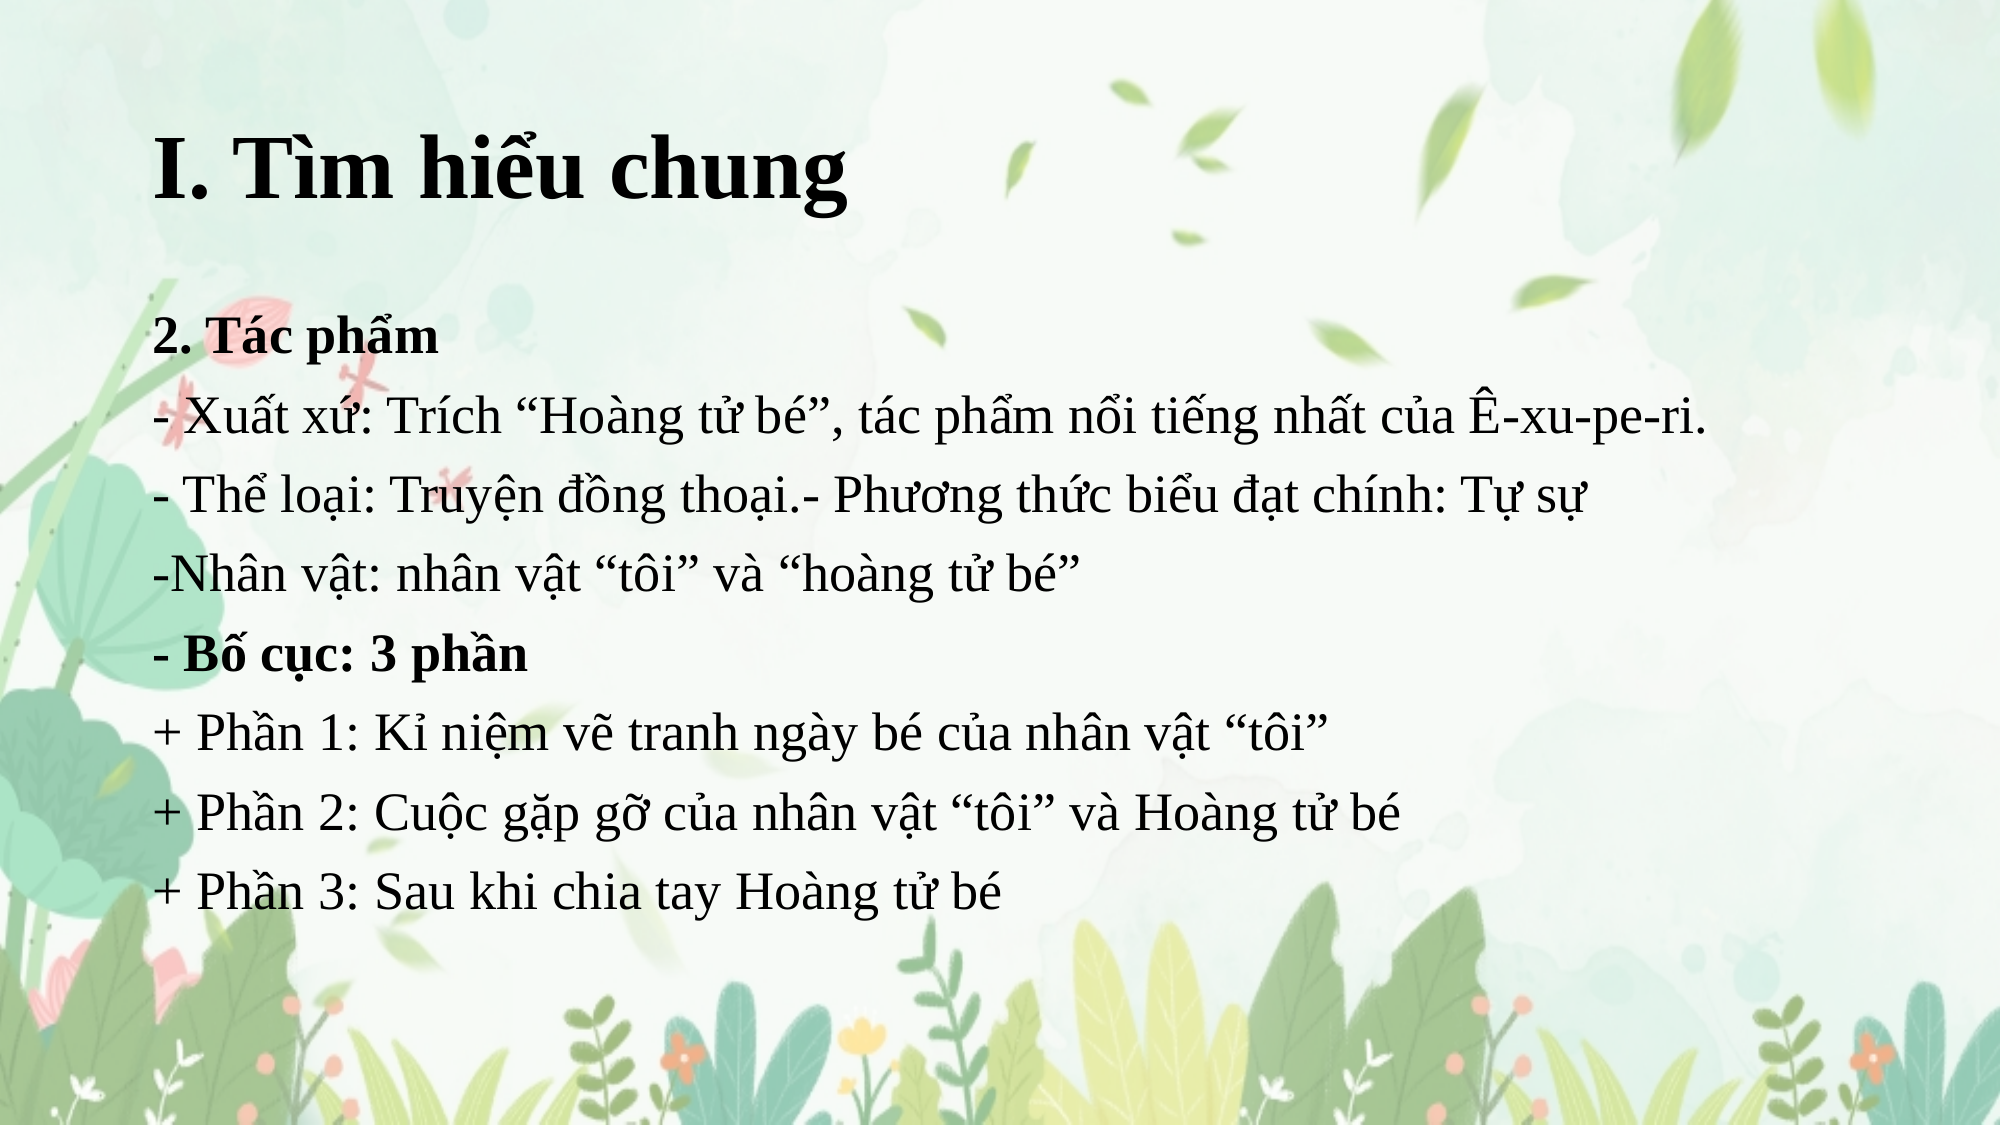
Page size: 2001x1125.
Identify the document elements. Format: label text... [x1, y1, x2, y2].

list 2. Tác phẩm - Xuất xứ: Trích “Hoàng tử bé”, tác phẩm nổi tiếng nhất của Ê-xu-pe-ri. - Thể loại: Truyện đồng thoại.- Phương thức biểu đạt chính: Tự sự -Nhân vật: nhân vật “tôi” và “hoàng tử bé” - Bố cục: 3 phần + Phần 1: Kỉ niệm vẽ tranh ngày bé của nhân vật “tôi” + Phần 2: Cuộc gặp gỡ của nhân vật “tôi” và Hoàng tử bé + Phần 3: Sau khi chia tay Hoàng tử bé [137, 299, 1863, 1014]
title I. Tìm hiểu chung [137, 59, 1863, 278]
